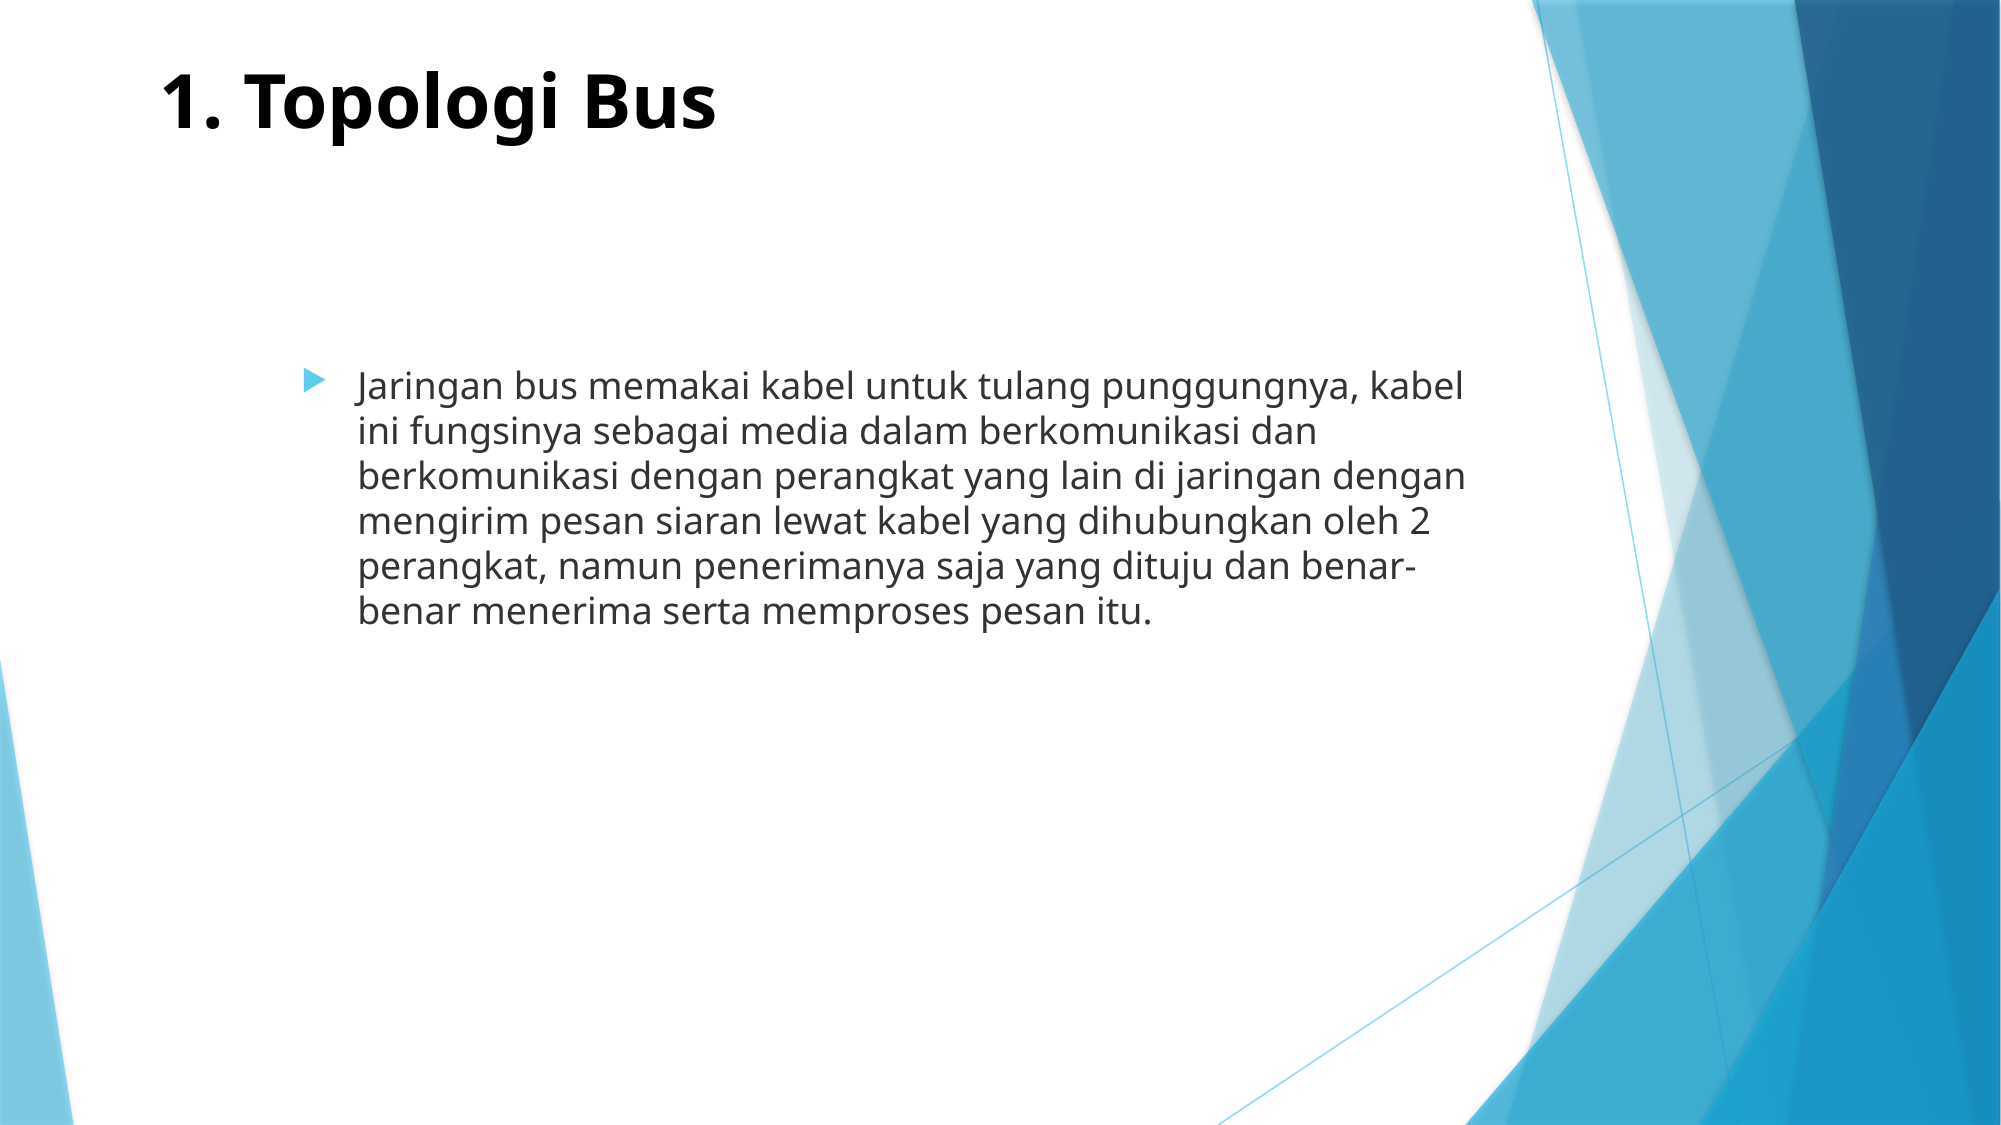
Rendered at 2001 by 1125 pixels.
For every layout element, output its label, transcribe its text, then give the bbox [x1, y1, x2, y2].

title 1. Topologi Bus [144, 45, 1555, 263]
list Jaringan bus memakai kabel untuk tulang punggungnya, kabel ini fungsinya sebagai media dalam berkomunikasi dan berkomunikasi dengan perangkat yang lain di jaringan dengan mengirim pesan siaran lewat kabel yang dihubungkan oleh 2 perangkat, namun penerimanya saja yang dituju dan benar-benar menerima serta memproses pesan itu. [286, 354, 1522, 992]
